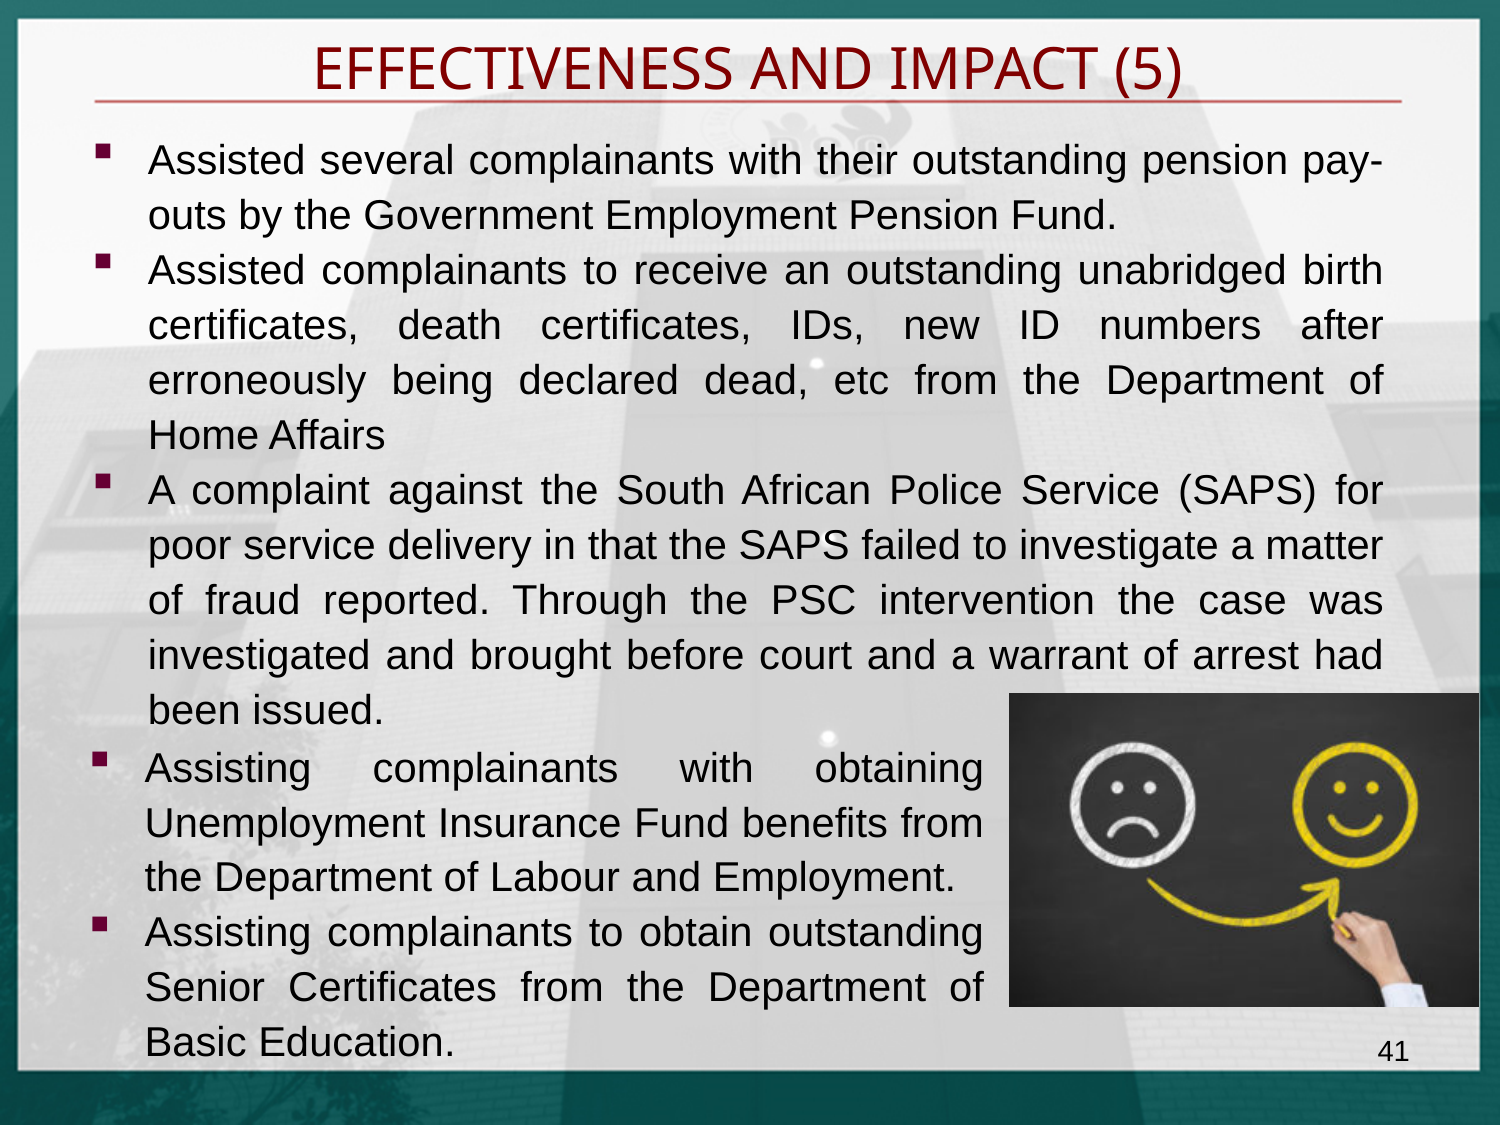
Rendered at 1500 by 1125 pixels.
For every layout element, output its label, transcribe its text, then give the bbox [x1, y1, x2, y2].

picture [0, 0, 1500, 1125]
slide_number 41 [1074, 1024, 1426, 1103]
text_box EFFECTIVENESS AND IMPACT (5) [47, 12, 1449, 121]
list Assisted several complainants with their outstanding pension pay-outs by the Government Employment Pension Fund. Assisted complainants to receive an outstanding unabridged birth certificates, death certificates, IDs, new ID numbers after erroneously being declared dead, etc from the Department of Home Affairs A complaint against the South African Police Service (SAPS) for poor service delivery in that the SAPS failed to investigate a matter of fraud reported. Through the PSC intervention the case was investigated and brought before court and a warrant of arrest had been issued. [76, 121, 1400, 681]
text_box Assisting complainants with obtaining Unemployment Insurance Fund benefits from the Department of Labour and Employment. Assisting complainants to obtain outstanding Senior Certificates from the Department of Basic Education. [73, 727, 1000, 1047]
